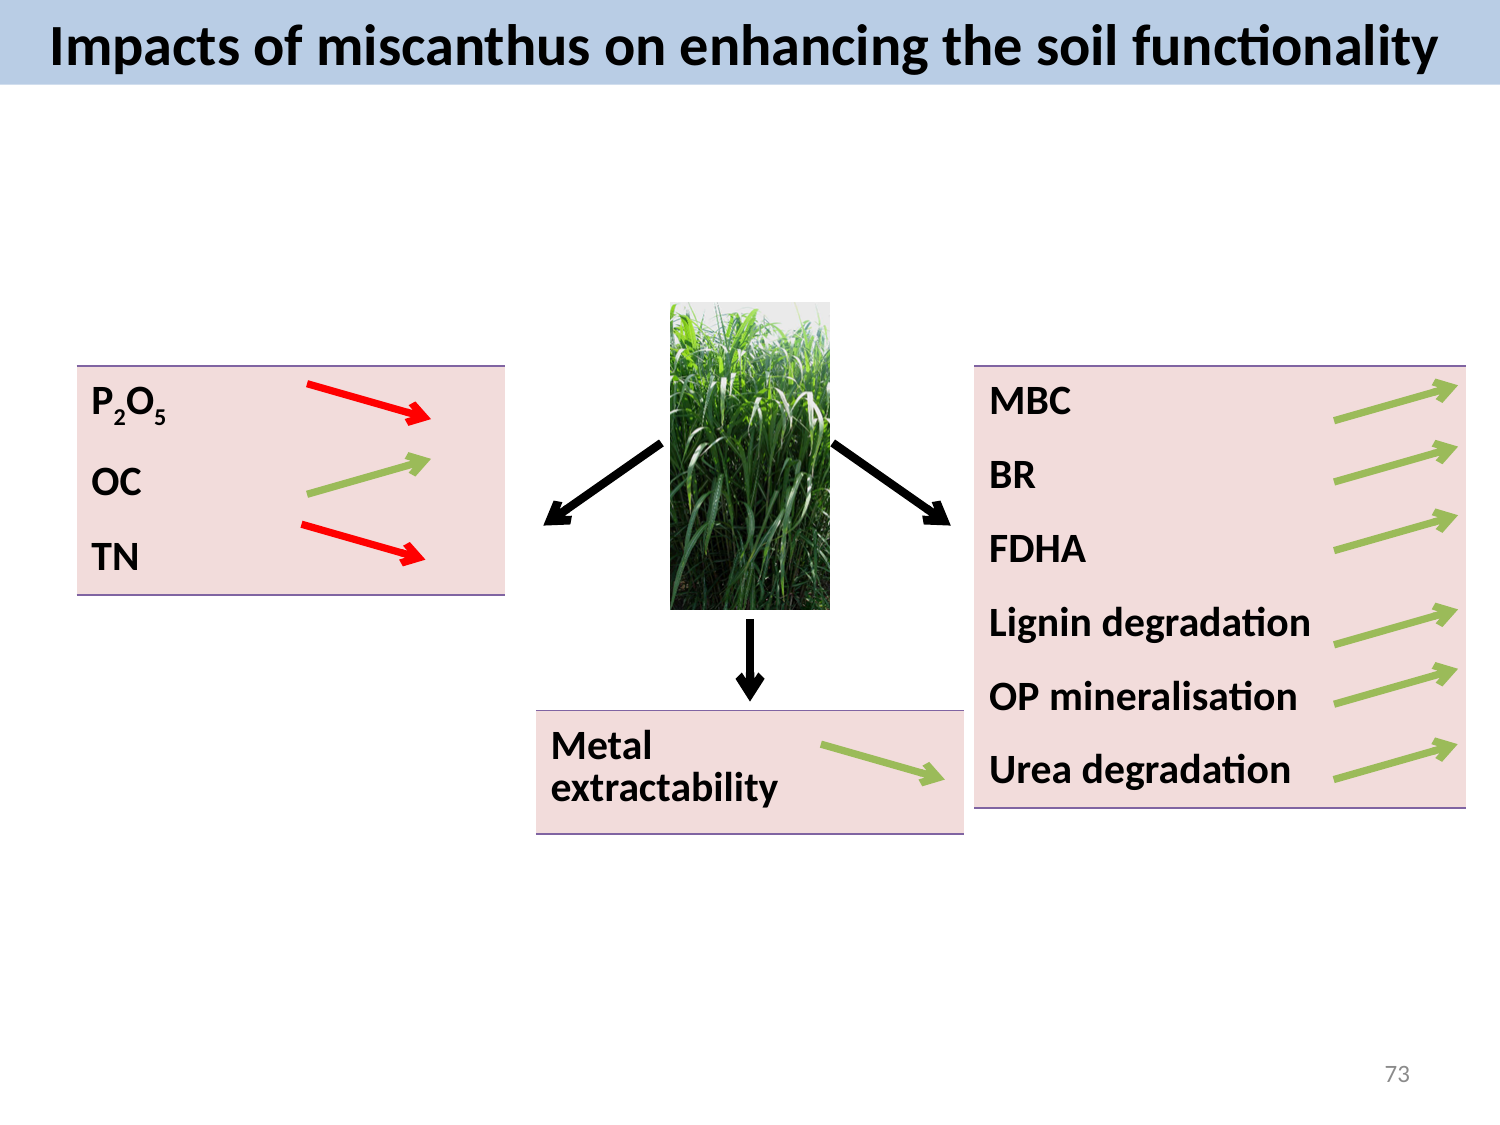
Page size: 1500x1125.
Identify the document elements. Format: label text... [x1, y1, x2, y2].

table_header MBC [974, 367, 1329, 440]
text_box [306, 383, 432, 420]
table_header [1329, 367, 1466, 440]
table_cell [286, 447, 505, 522]
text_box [820, 743, 946, 780]
table_cell Urea degradation [974, 735, 1329, 807]
table_header P2O5 [77, 367, 286, 447]
table_header [802, 711, 964, 833]
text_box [301, 523, 426, 560]
table_cell [1329, 440, 1466, 514]
table_cell [286, 522, 505, 594]
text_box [1333, 668, 1459, 705]
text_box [542, 442, 662, 526]
table_cell [1329, 514, 1466, 587]
table_cell OP mineralisation [974, 661, 1329, 735]
picture [669, 302, 831, 610]
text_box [1333, 514, 1459, 551]
table_cell OC [77, 447, 286, 522]
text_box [1333, 743, 1458, 780]
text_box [1333, 446, 1459, 483]
text_box Impacts of miscanthus on enhancing the soil functionality [0, 0, 1500, 85]
table_cell Lignin degradation [974, 587, 1329, 661]
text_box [1333, 609, 1459, 645]
table_cell FDHA [974, 514, 1329, 587]
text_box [832, 442, 951, 526]
table_cell [1329, 661, 1466, 735]
table_header Metal extractability [536, 711, 802, 833]
table_cell BR [974, 440, 1329, 514]
table_cell [1329, 587, 1466, 661]
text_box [1333, 385, 1459, 421]
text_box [306, 458, 432, 495]
slide_number 73 [1074, 1042, 1425, 1103]
table_header [286, 367, 505, 447]
table_cell TN [77, 522, 286, 594]
table_cell [1329, 735, 1466, 807]
